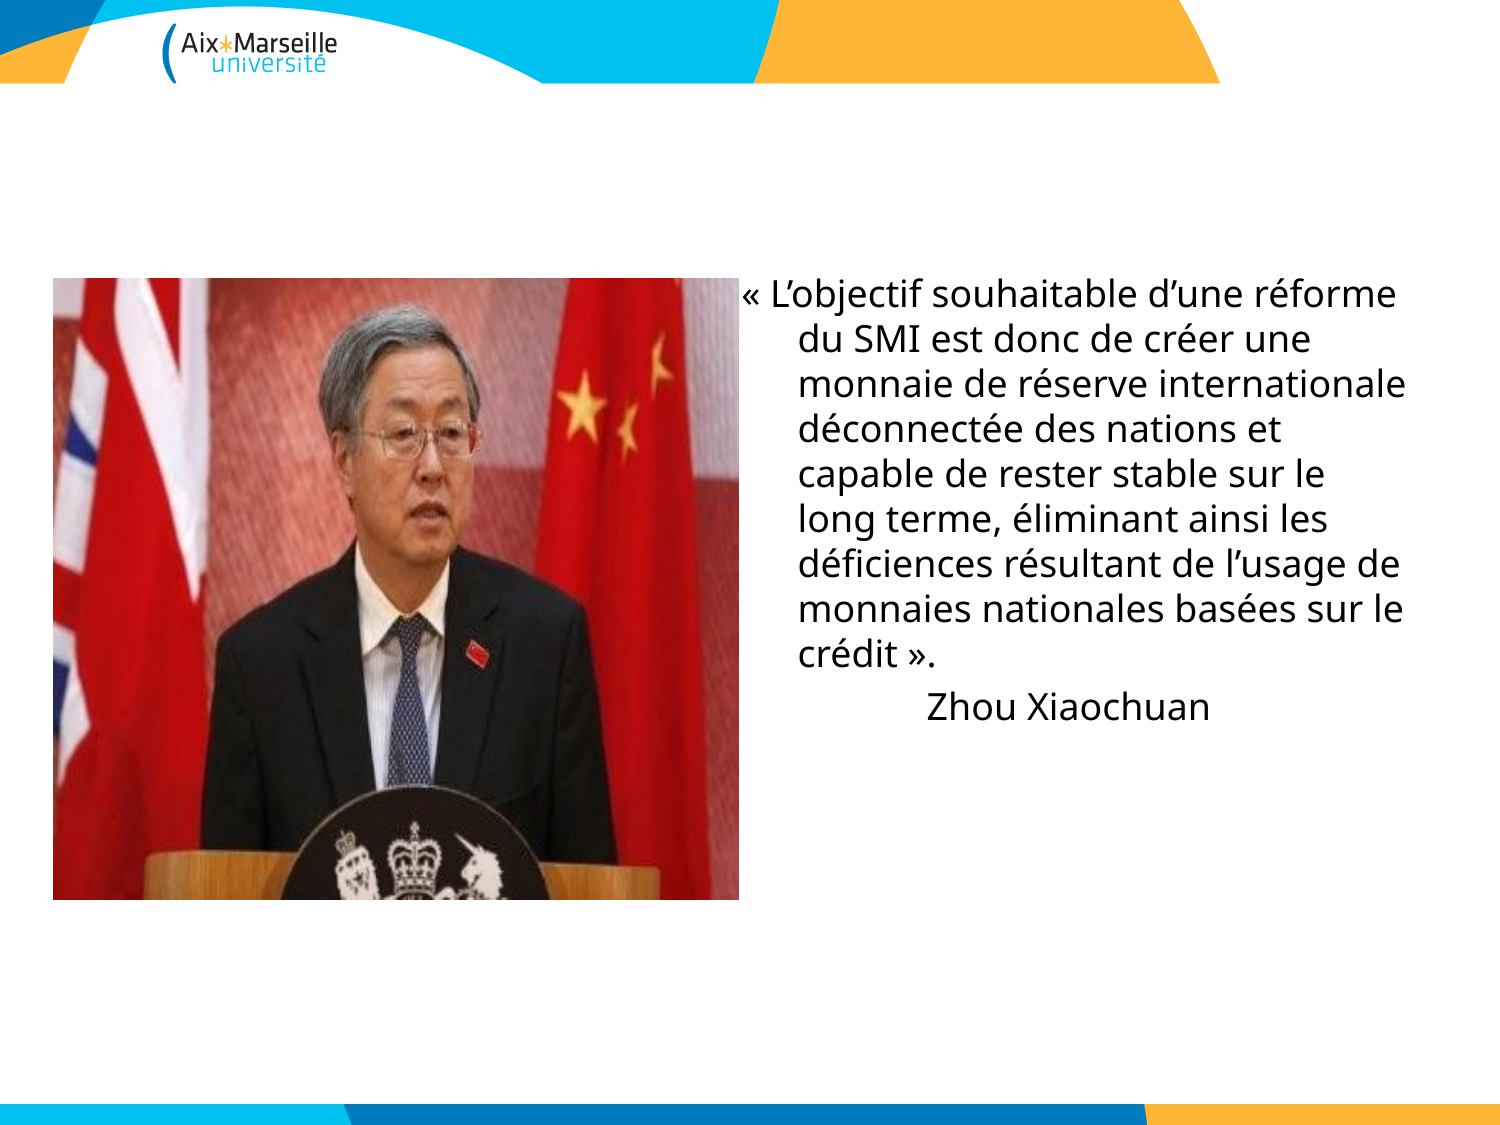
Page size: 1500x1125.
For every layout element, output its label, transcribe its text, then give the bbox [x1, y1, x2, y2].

list « L’objectif souhaitable d’une réforme du SMI est donc de créer une monnaie de réserve internationale déconnectée des nations et capable de rester stable sur le long terme, éliminant ainsi les déficiences résultant de l’usage de monnaies nationales basées sur le crédit ». Zhou Xiaochuan [726, 262, 1426, 1006]
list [52, 278, 739, 901]
picture [0, 0, 1500, 1125]
